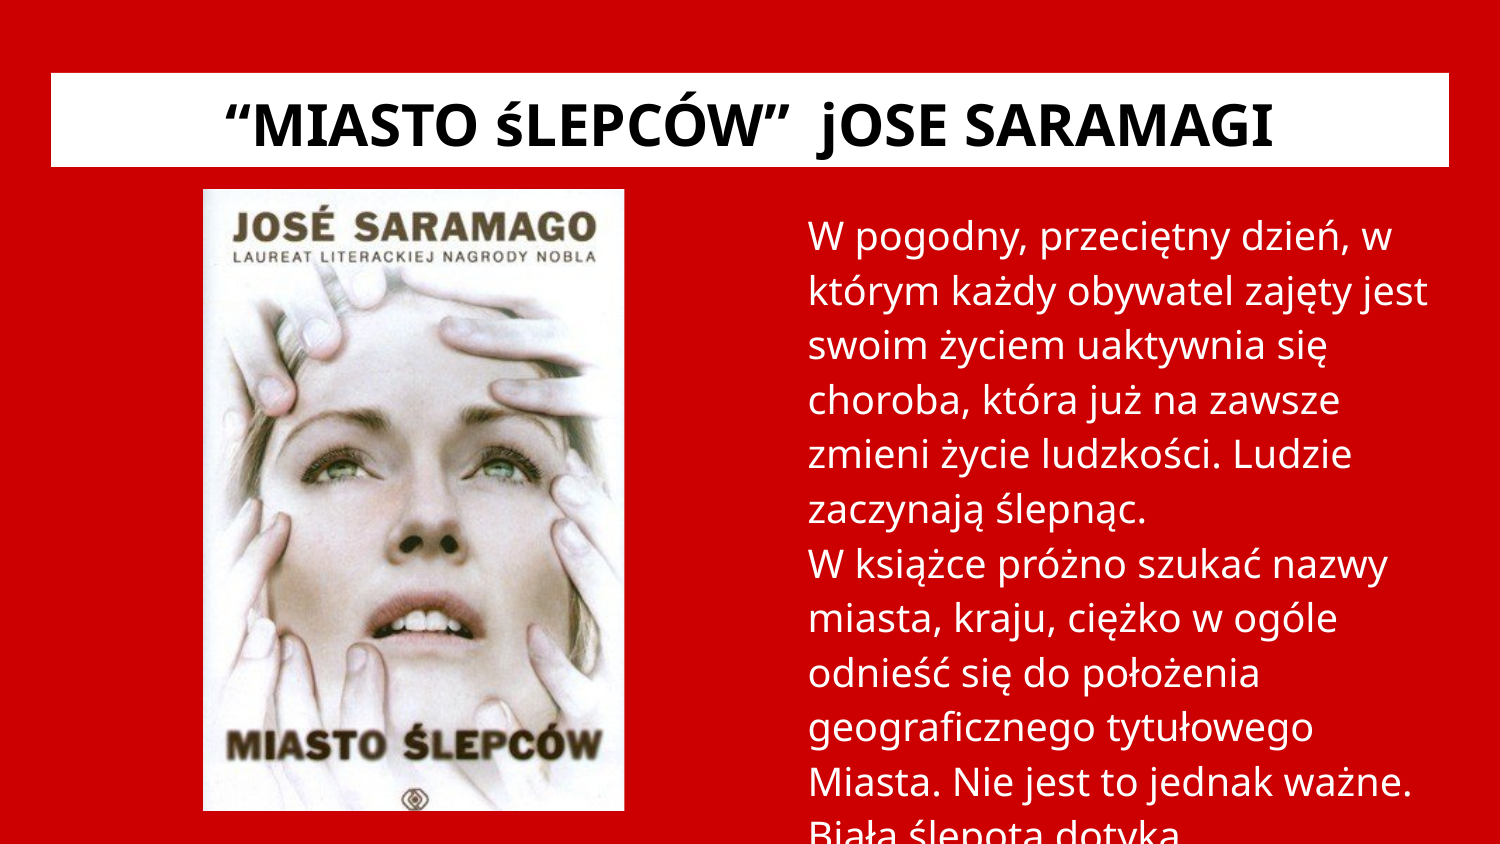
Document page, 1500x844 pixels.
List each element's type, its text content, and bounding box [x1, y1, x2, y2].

list W pogodny, przeciętny dzień, w którym każdy obywatel zajęty jest swoim życiem uaktywnia się choroba, która już na zawsze zmieni życie ludzkości. Ludzie zaczynają ślepnąc. W książce próżno szukać nazwy miasta, kraju, ciężko w ogóle odnieść się do położenia geograficznego tytułowego Miasta. Nie jest to jednak ważne. Biała ślepota dotyka mieszkańców niezależnie od płci, wieku czy statusu społecznego. I wszyscy są wobec niej tak samo bezradni... [792, 189, 1449, 811]
picture [202, 188, 625, 811]
title “MIASTO śLEPCÓW” jOSE SARAMAGI [51, 72, 1449, 167]
